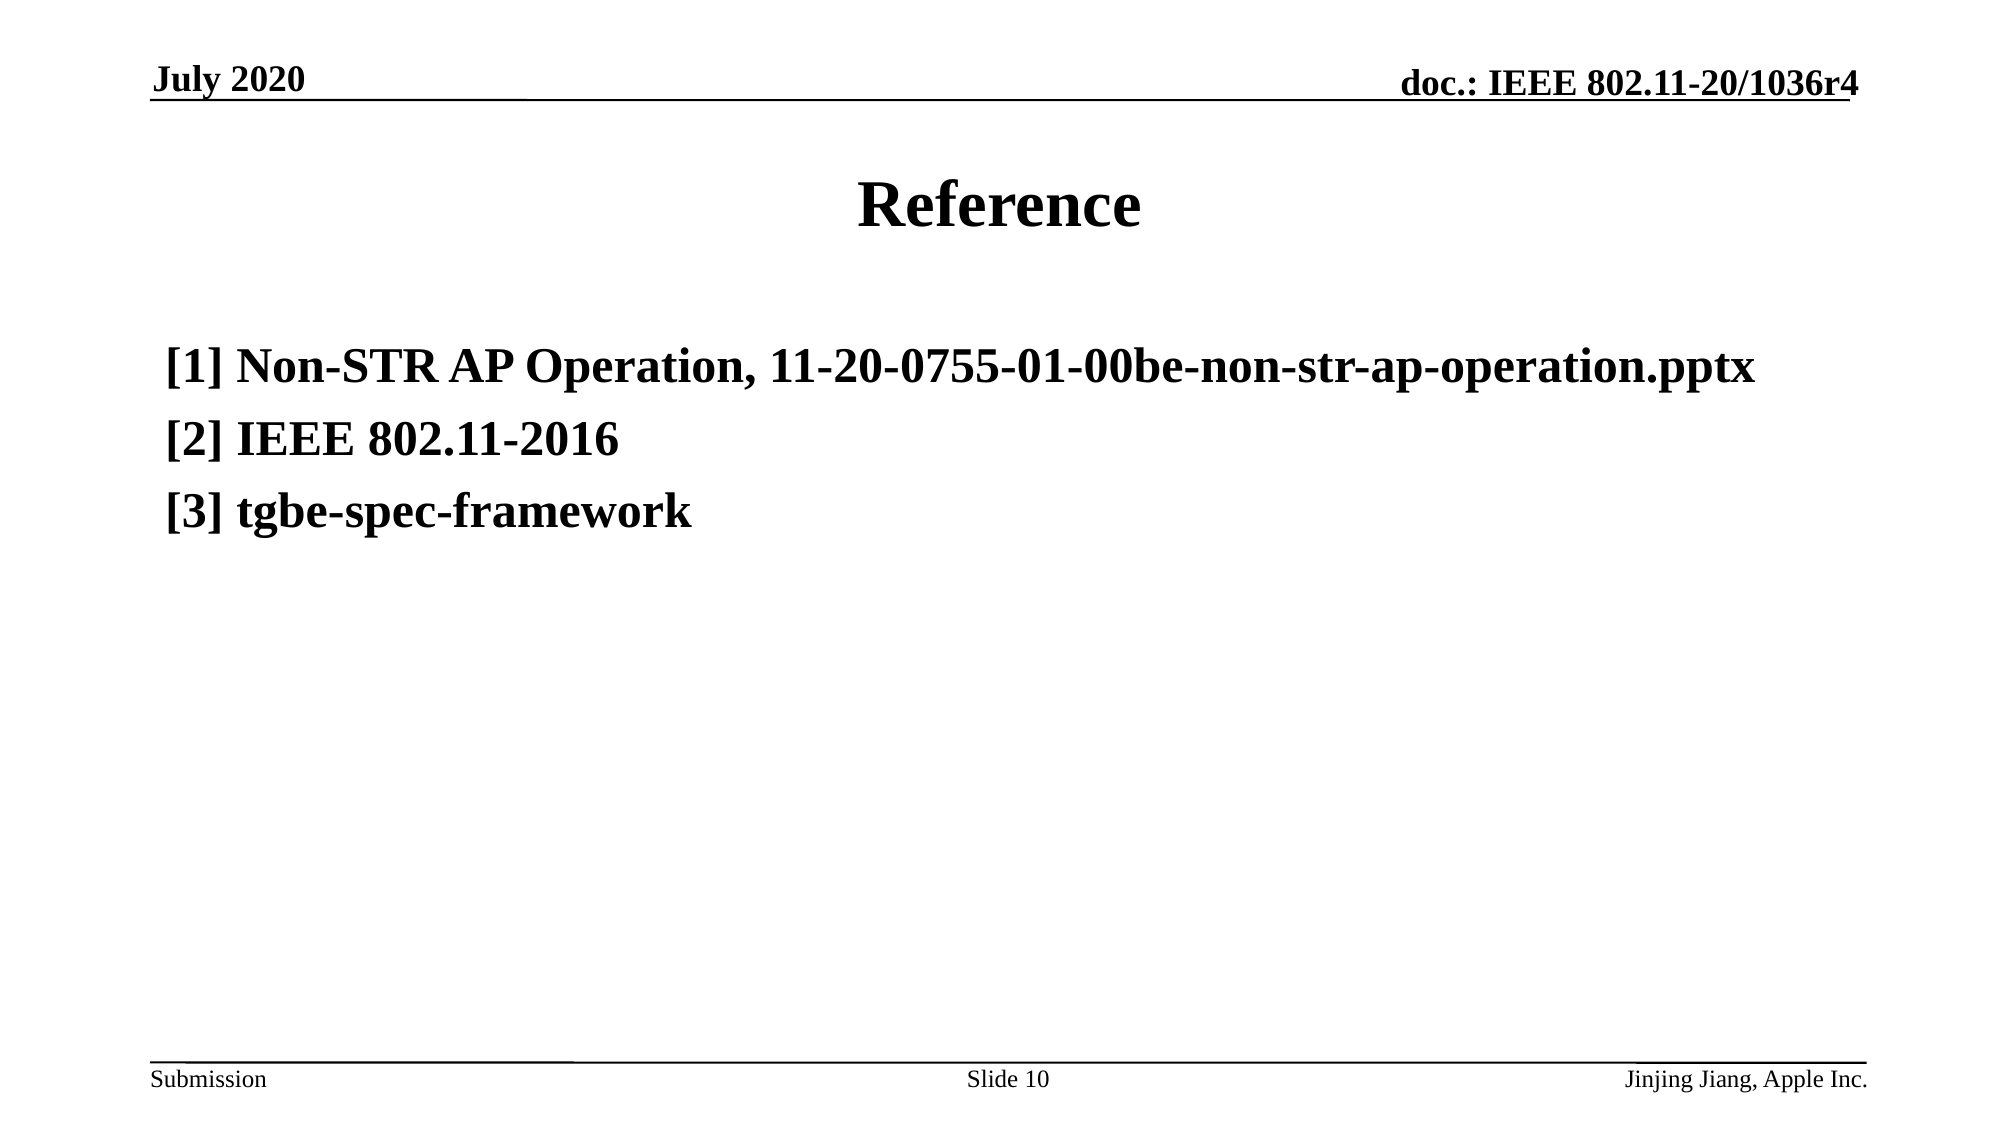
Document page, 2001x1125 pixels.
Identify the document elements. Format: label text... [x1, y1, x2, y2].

footer Jinjing Jiang, Apple Inc. [1171, 1061, 1869, 1093]
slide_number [152, 54, 563, 100]
list [1] Non-STR AP Operation, 11-20-0755-01-00be-non-str-ap-operation.pptx [2] IEEE 802.11-2016 [3] tgbe-spec-framework [149, 324, 1850, 1000]
title Reference [149, 112, 1850, 288]
slide_number Slide 10 [950, 1061, 1067, 1123]
